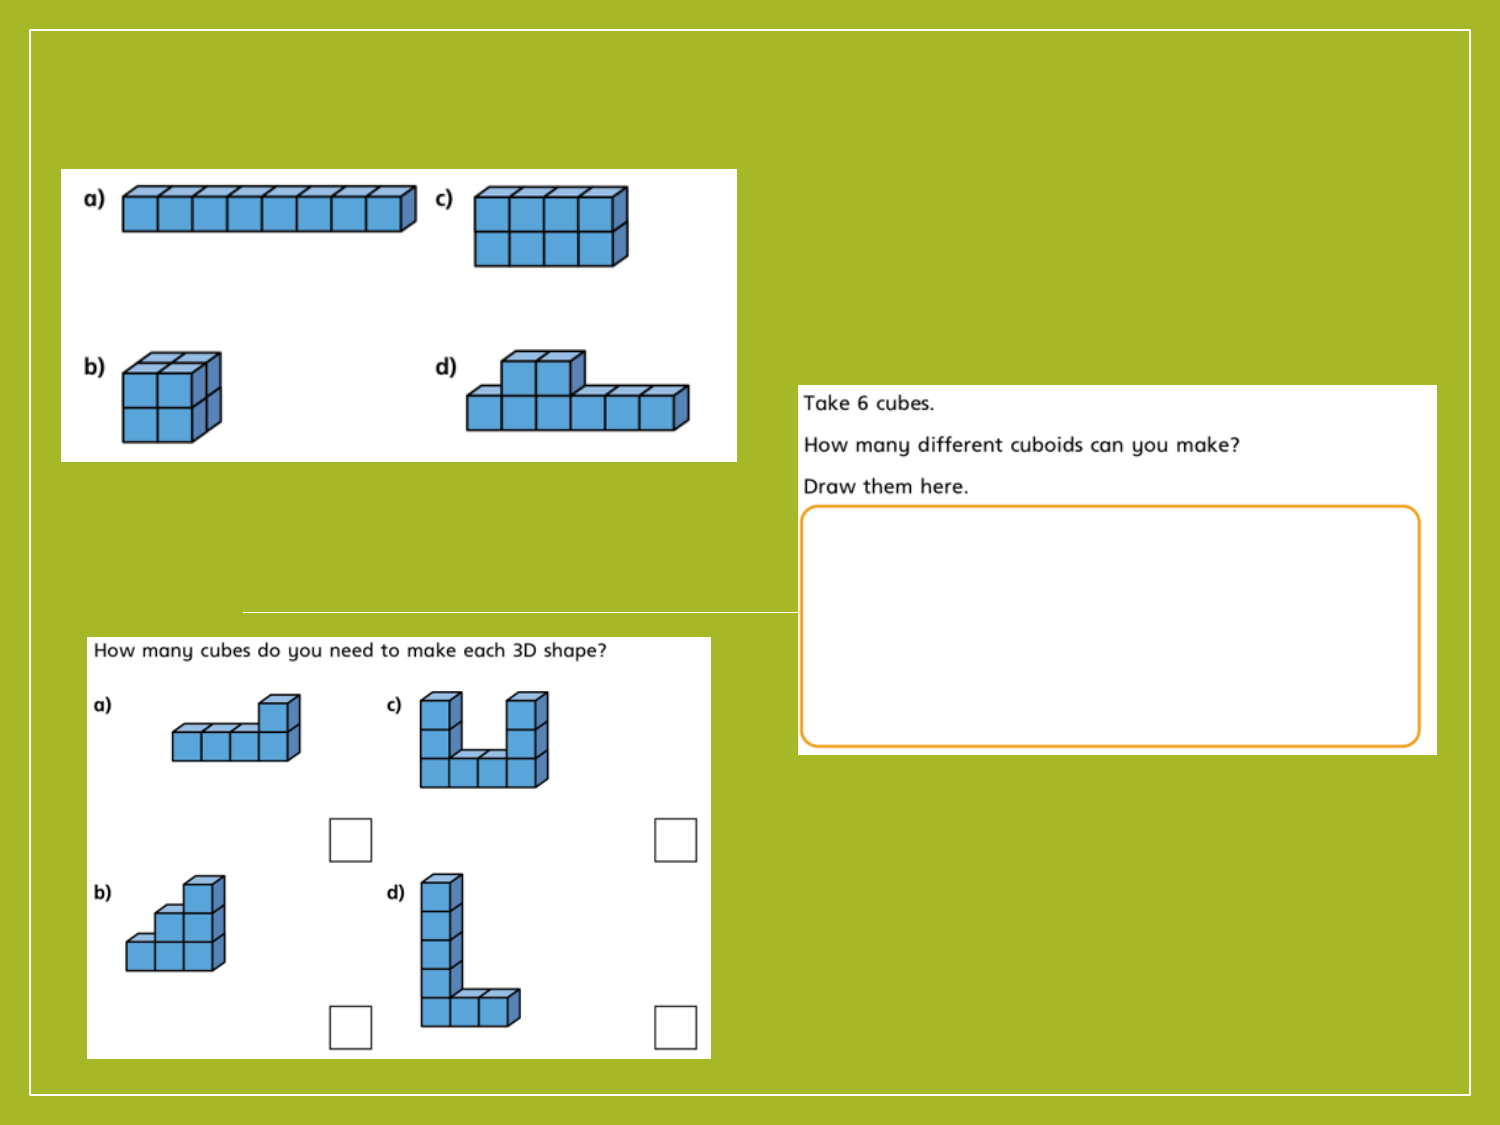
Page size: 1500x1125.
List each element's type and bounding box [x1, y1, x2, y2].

picture [61, 168, 737, 462]
picture [87, 637, 711, 1059]
picture [798, 384, 1438, 755]
